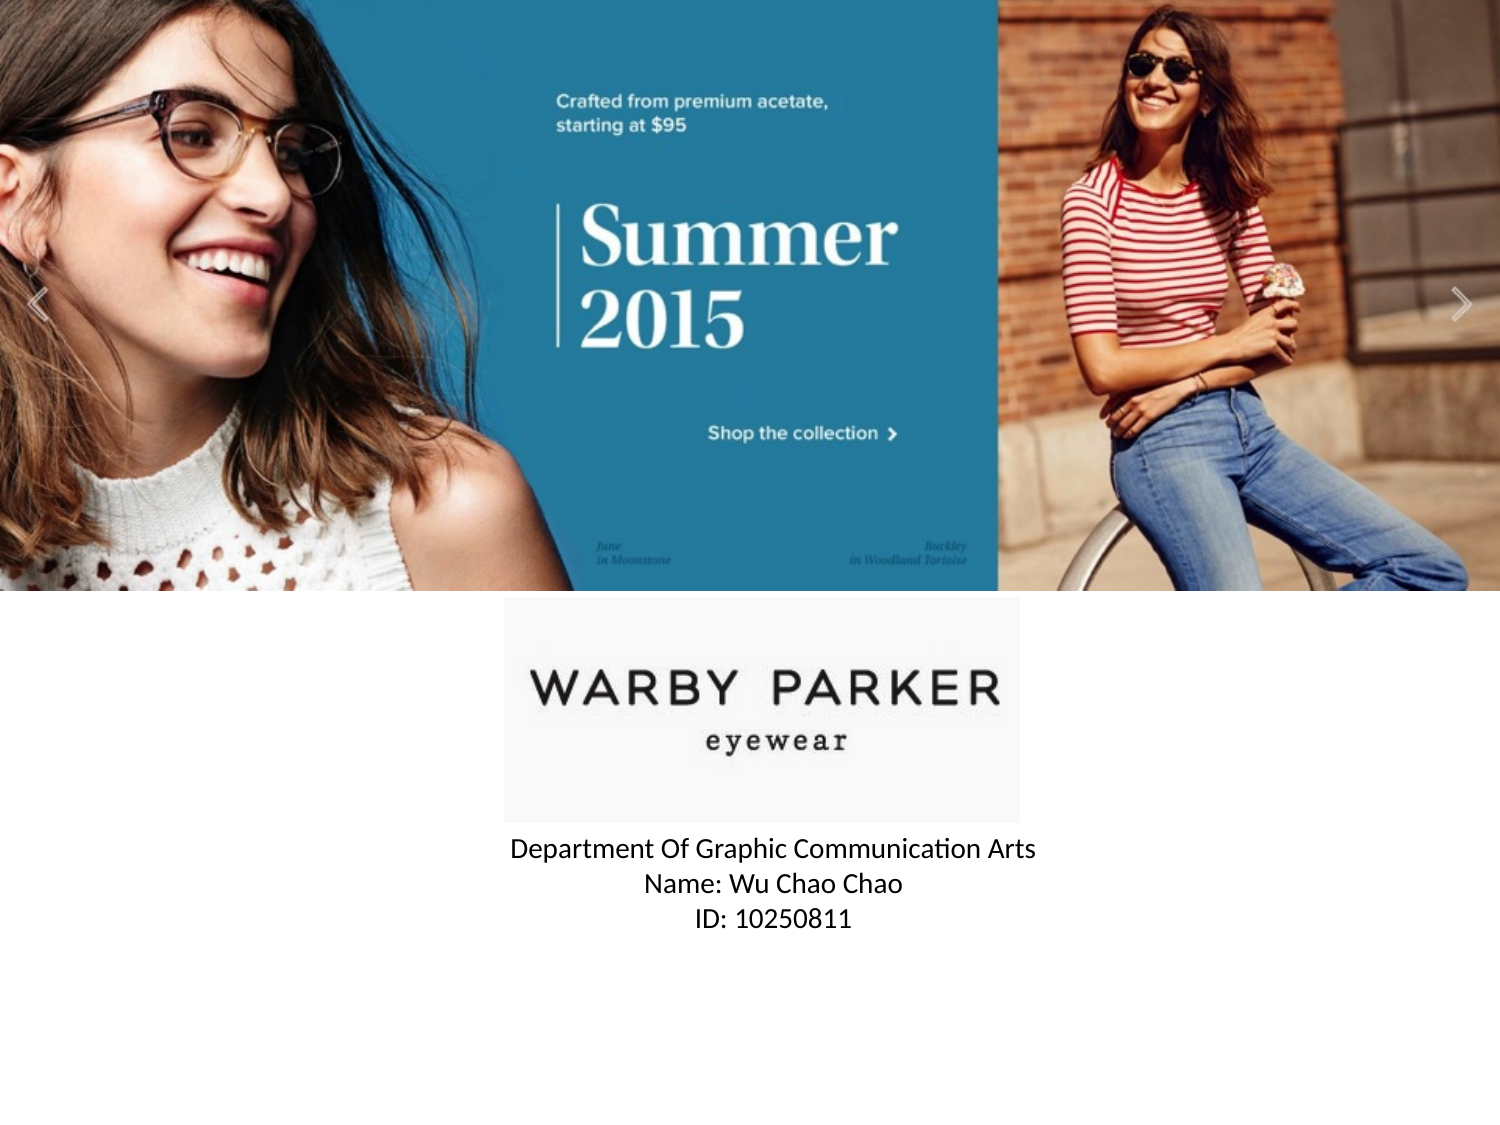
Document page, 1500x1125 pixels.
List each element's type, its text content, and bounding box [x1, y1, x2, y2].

text_box Department Of Graphic Communication Arts Name: Wu Chao Chao ID: 10250811 [395, 822, 1152, 942]
picture [503, 597, 1020, 823]
picture [0, 0, 1500, 591]
